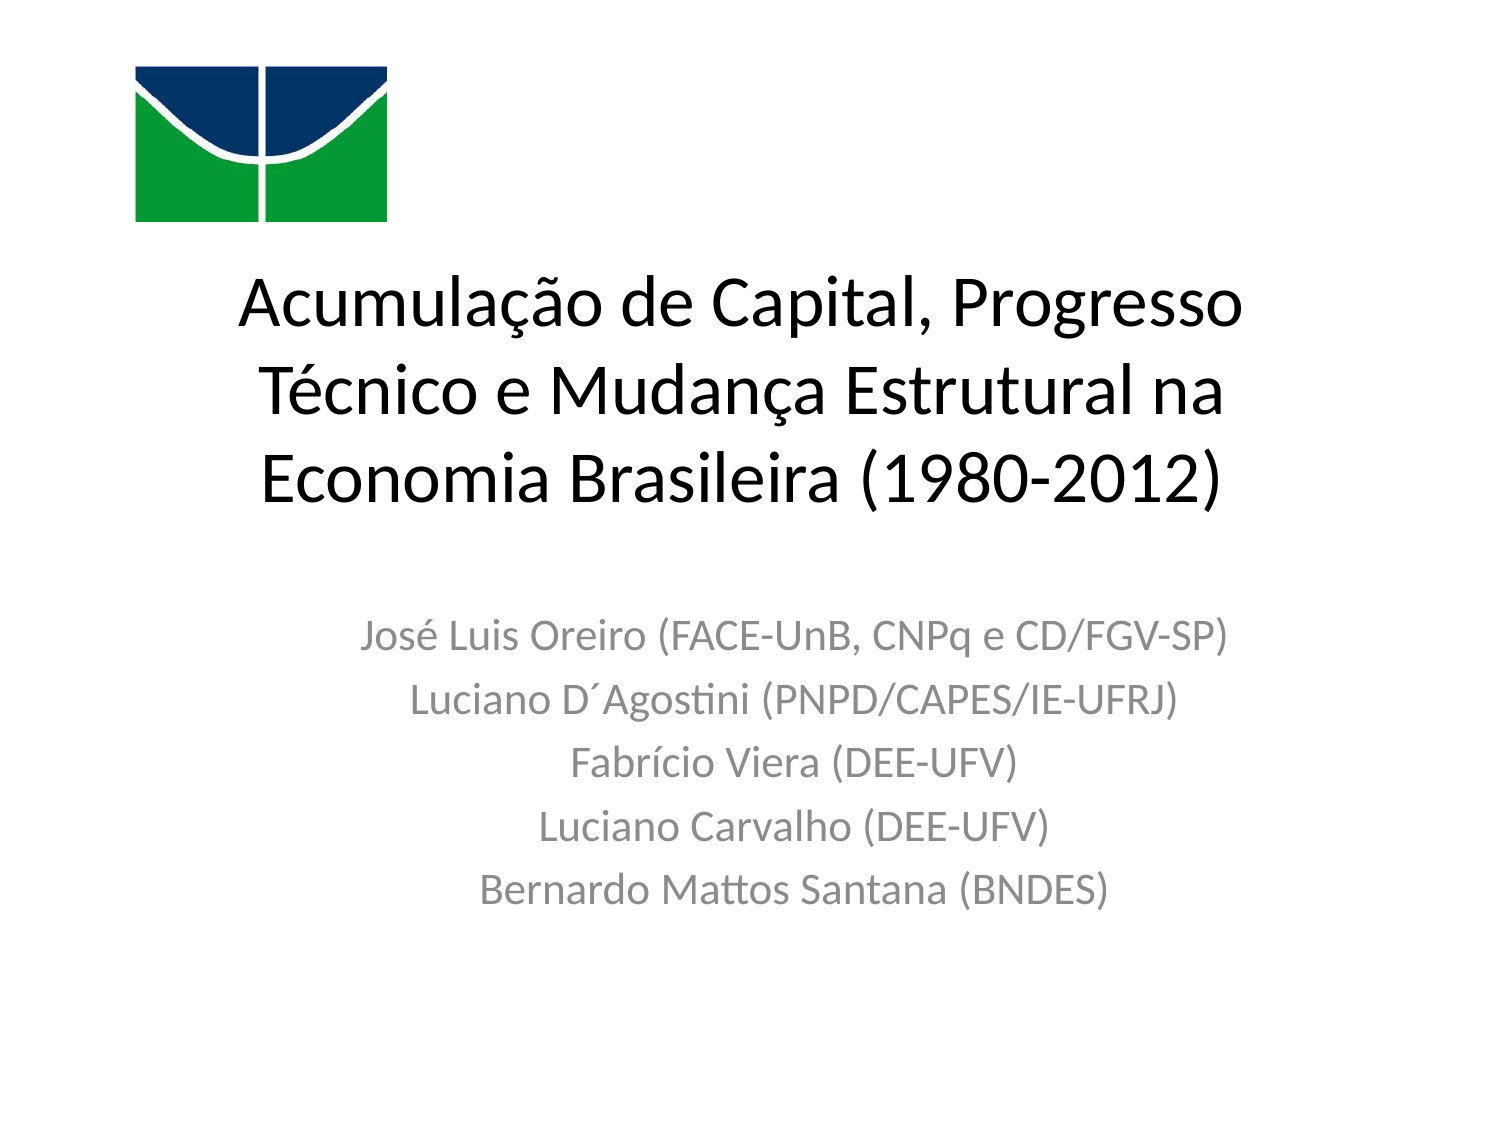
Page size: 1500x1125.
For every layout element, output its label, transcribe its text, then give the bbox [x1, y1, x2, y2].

picture [135, 66, 387, 222]
subtitle José Luis Oreiro (FACE-UnB, CNPq e CD/FGV-SP) Luciano D´Agostini (PNPD/CAPES/IE-UFRJ) Fabrício Viera (DEE-UFV) Luciano Carvalho (DEE-UFV) Bernardo Mattos Santana (BNDES) [225, 597, 1365, 925]
title Acumulação de Capital, Progresso Técnico e Mudança Estrutural na Economia Brasileira (1980-2012) [104, 243, 1380, 528]
